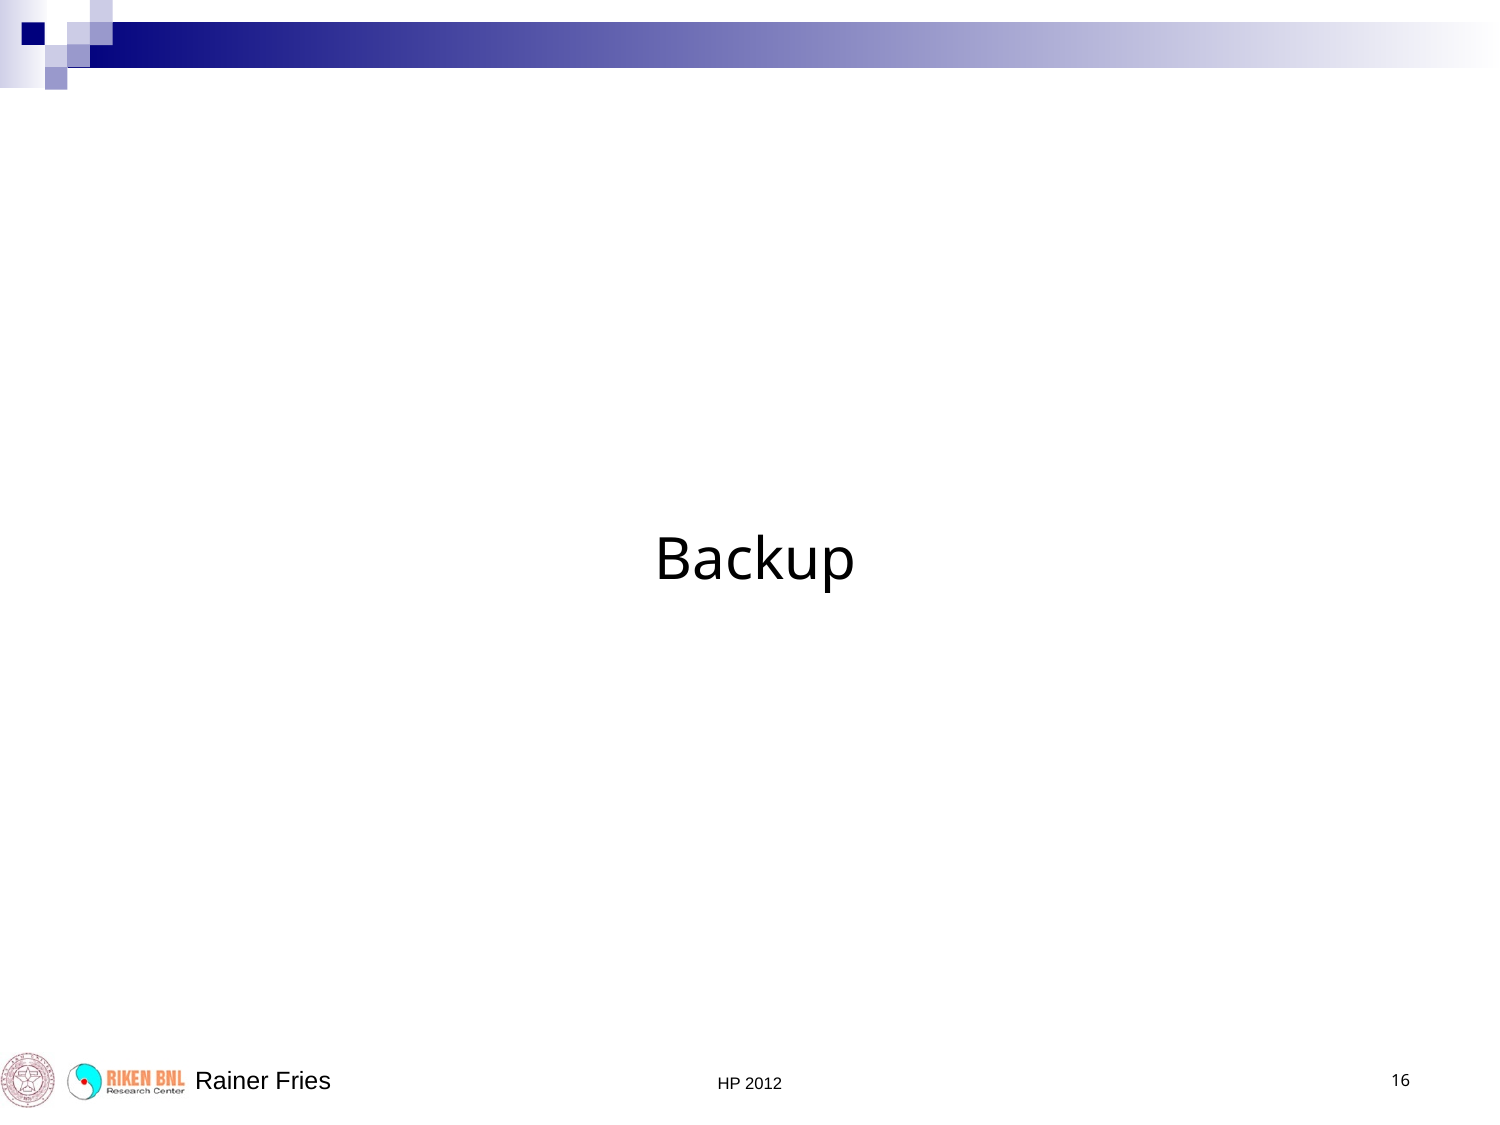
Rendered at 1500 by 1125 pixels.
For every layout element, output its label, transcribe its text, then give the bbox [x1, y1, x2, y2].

footer HP 2012 [512, 1024, 988, 1101]
slide_number 16 [1074, 1024, 1426, 1101]
title Backup [80, 493, 1431, 619]
picture [61, 1058, 189, 1104]
slide_number Rainer Fries [74, 1024, 426, 1103]
picture [0, 1052, 55, 1108]
